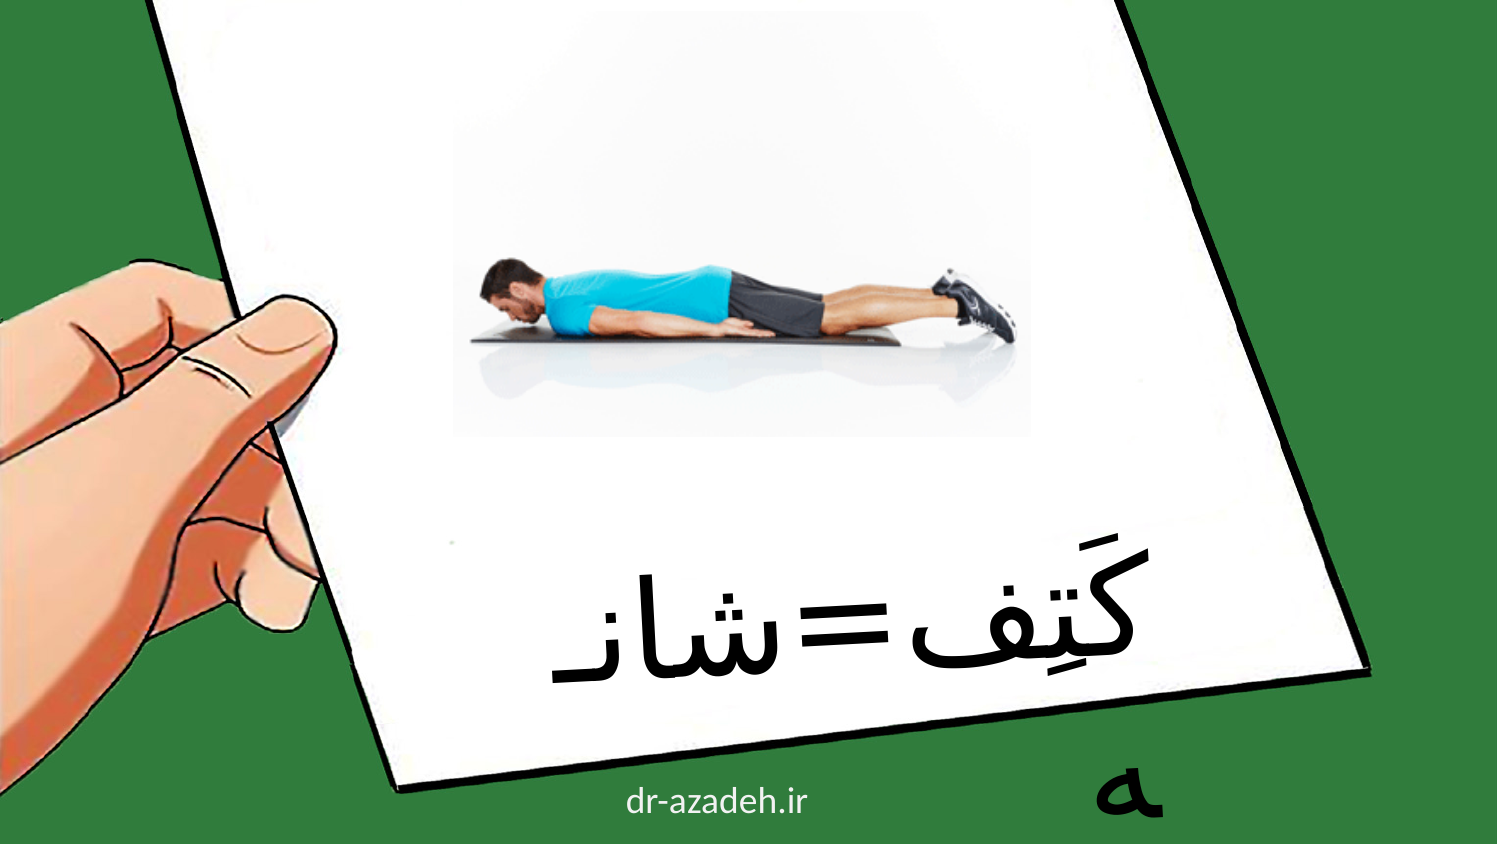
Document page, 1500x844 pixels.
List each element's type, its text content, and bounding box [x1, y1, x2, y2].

picture [0, 0, 1500, 844]
text_box کَتِف=شانـه [462, 507, 1179, 844]
